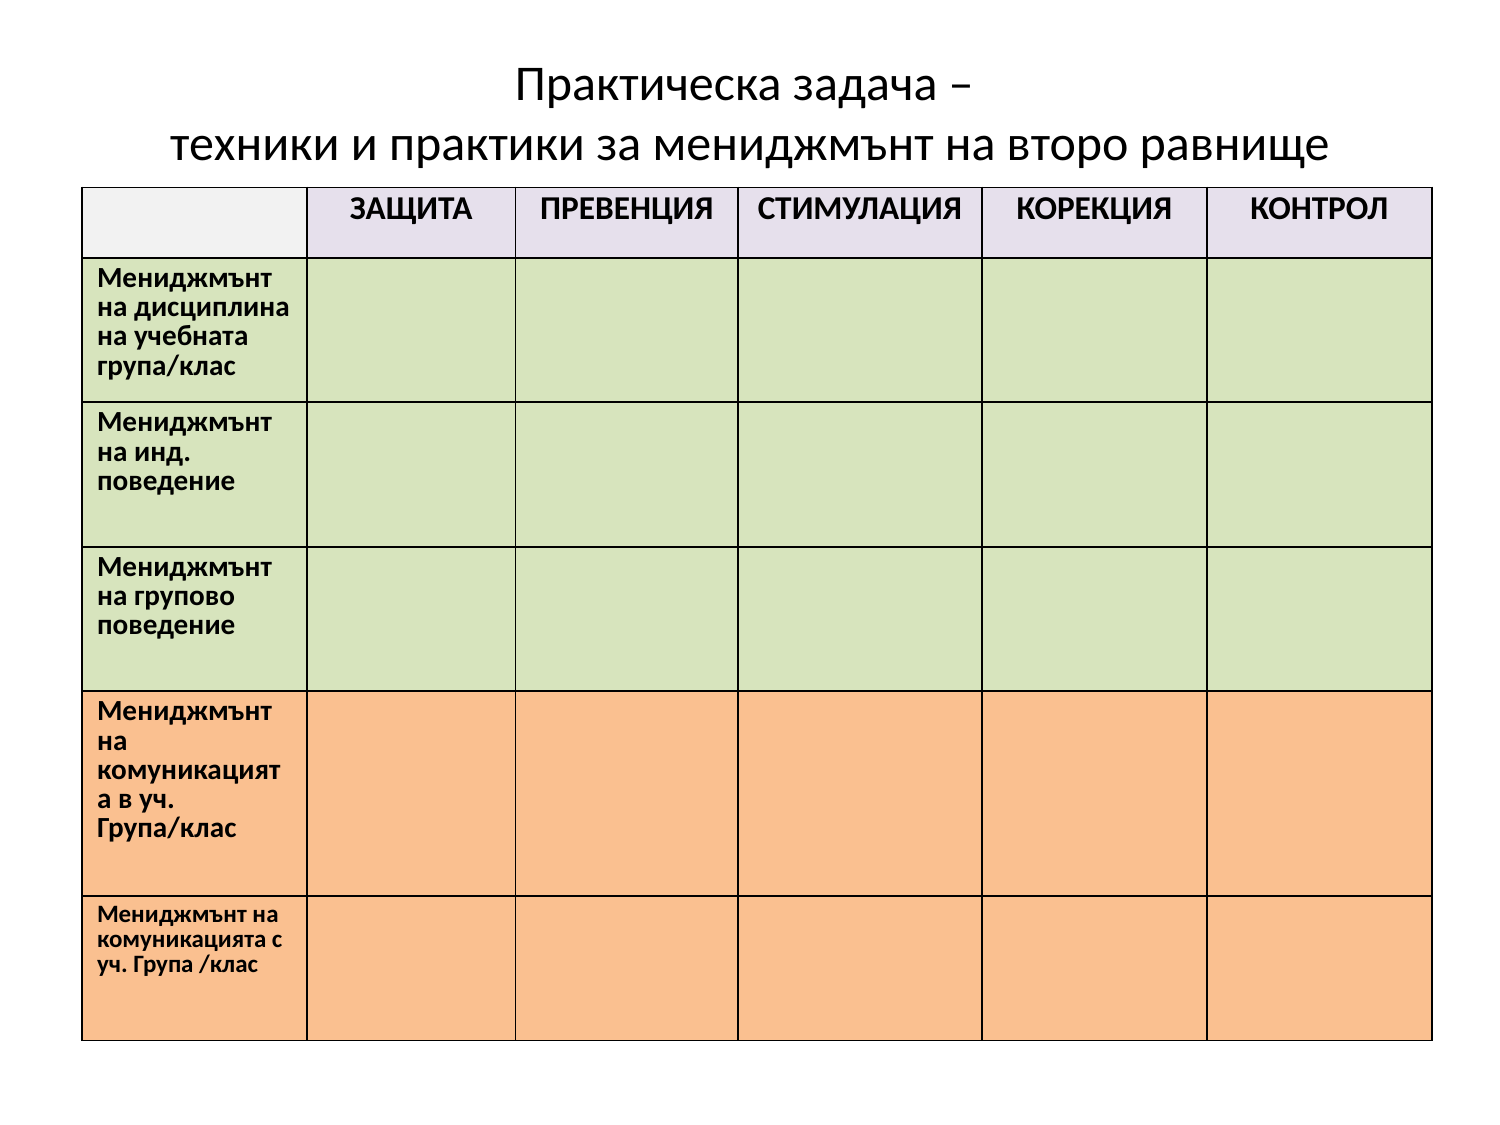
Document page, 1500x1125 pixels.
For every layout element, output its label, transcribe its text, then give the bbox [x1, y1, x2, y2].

table_cell [983, 259, 1206, 401]
table_cell [1208, 403, 1431, 546]
table_cell [983, 692, 1206, 895]
table_cell Мениджмънт на комуникацията в уч. Група/клас [83, 692, 306, 895]
table_cell [983, 403, 1206, 546]
table_cell [739, 548, 981, 690]
table_cell [983, 897, 1206, 1040]
table_cell [739, 259, 981, 401]
table_cell [739, 897, 981, 1040]
table_cell Мениджмънт на комуникацията с уч. Група /клас [83, 897, 306, 1040]
table_cell [308, 692, 515, 895]
table_header КОНТРОЛ [1208, 188, 1431, 257]
table_cell [308, 897, 515, 1040]
table_header [83, 188, 306, 257]
table_cell [739, 403, 981, 546]
table_header ПРЕВЕНЦИЯ [516, 188, 737, 257]
table_cell [1208, 259, 1431, 401]
table_cell [308, 548, 515, 690]
title Практическа задача – техники и практики за мениджмънт на второ равнище [75, 45, 1425, 176]
table_cell Мениджмънт на групово поведение [83, 548, 306, 690]
table_cell [516, 403, 737, 546]
table_cell [516, 548, 737, 690]
table_cell [308, 403, 515, 546]
table_cell Мениджмънт на дисциплина на учебната група/клас [83, 259, 306, 401]
table_cell [1208, 692, 1431, 895]
table_cell Мениджмънт на инд. поведение [83, 403, 306, 546]
table_cell [308, 259, 515, 401]
table_cell [983, 548, 1206, 690]
table_cell [1208, 897, 1431, 1040]
table_cell [1208, 548, 1431, 690]
table_header СТИМУЛАЦИЯ [739, 188, 981, 257]
table_cell [516, 897, 737, 1040]
table_cell [516, 259, 737, 401]
table_cell [739, 692, 981, 895]
table_header КОРЕКЦИЯ [983, 188, 1206, 257]
table_header ЗАЩИТА [308, 188, 515, 257]
table_cell [516, 692, 737, 895]
